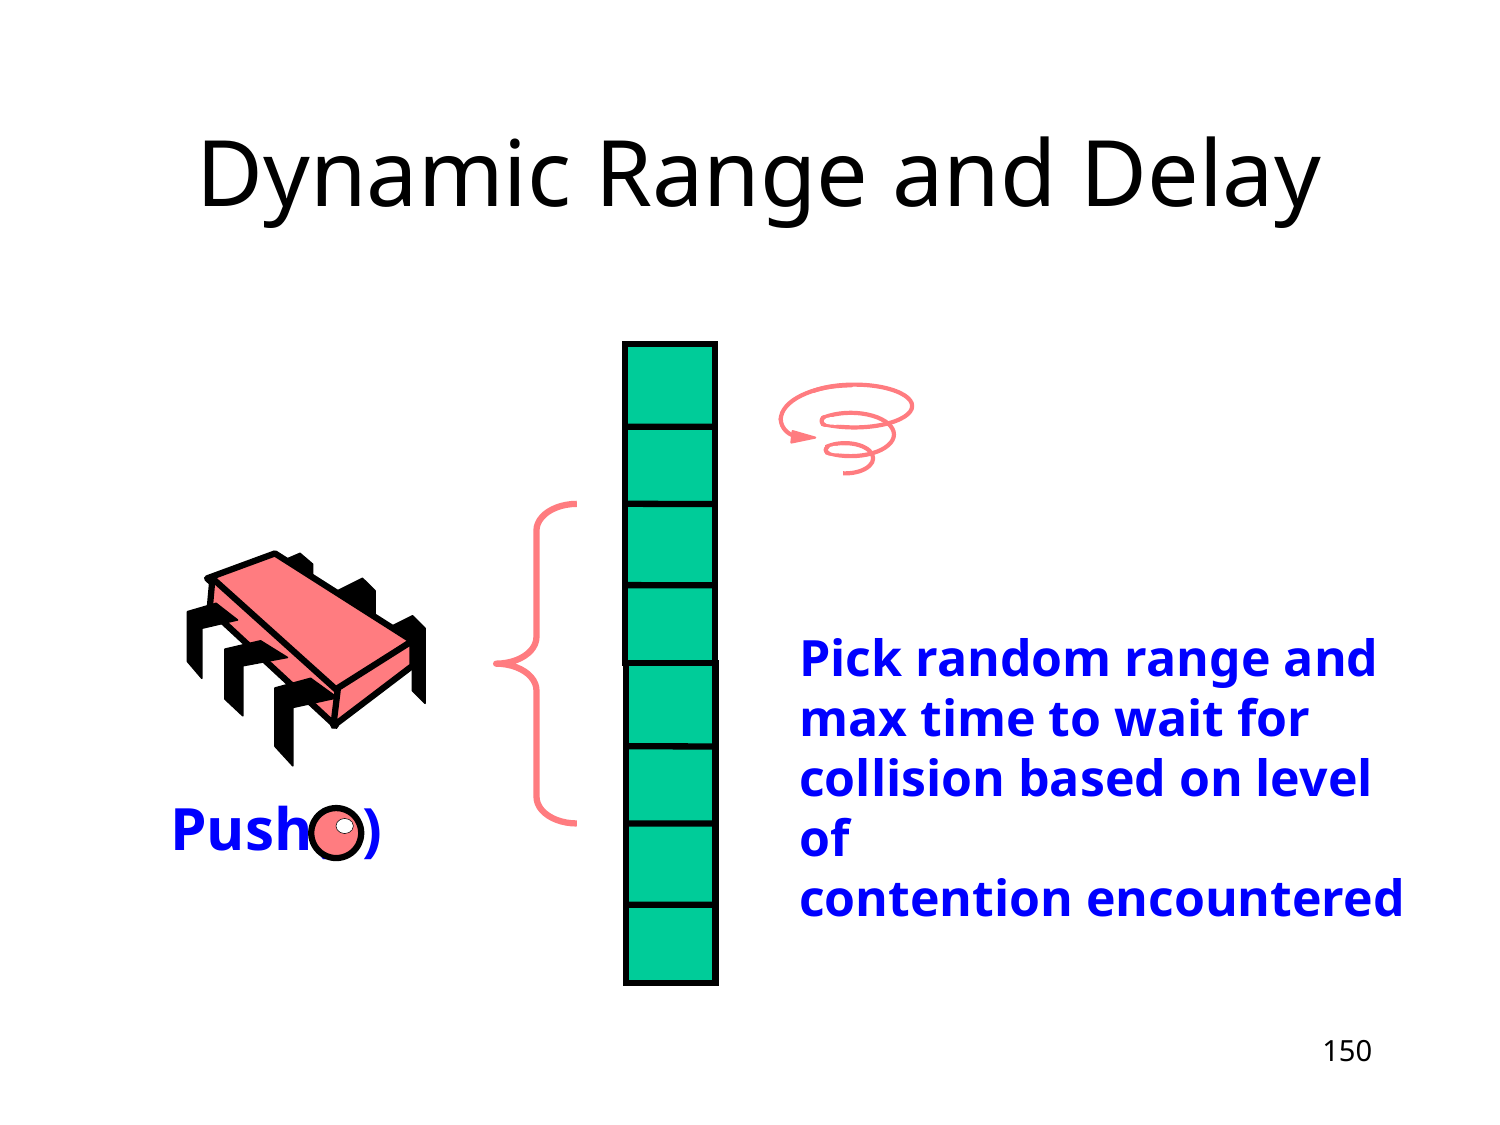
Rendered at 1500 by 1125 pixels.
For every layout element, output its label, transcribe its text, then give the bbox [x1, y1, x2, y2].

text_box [623, 343, 716, 663]
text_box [778, 384, 913, 477]
text_box Push( ) [155, 785, 397, 870]
title Dynamic Range and Delay [121, 76, 1397, 264]
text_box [310, 807, 362, 859]
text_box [624, 663, 716, 984]
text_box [187, 553, 426, 767]
slide_number 150 [1074, 1024, 1388, 1101]
text_box [496, 503, 577, 824]
text_box Pick random range and max time to wait for collision based on level of contention encountered [784, 618, 1440, 934]
